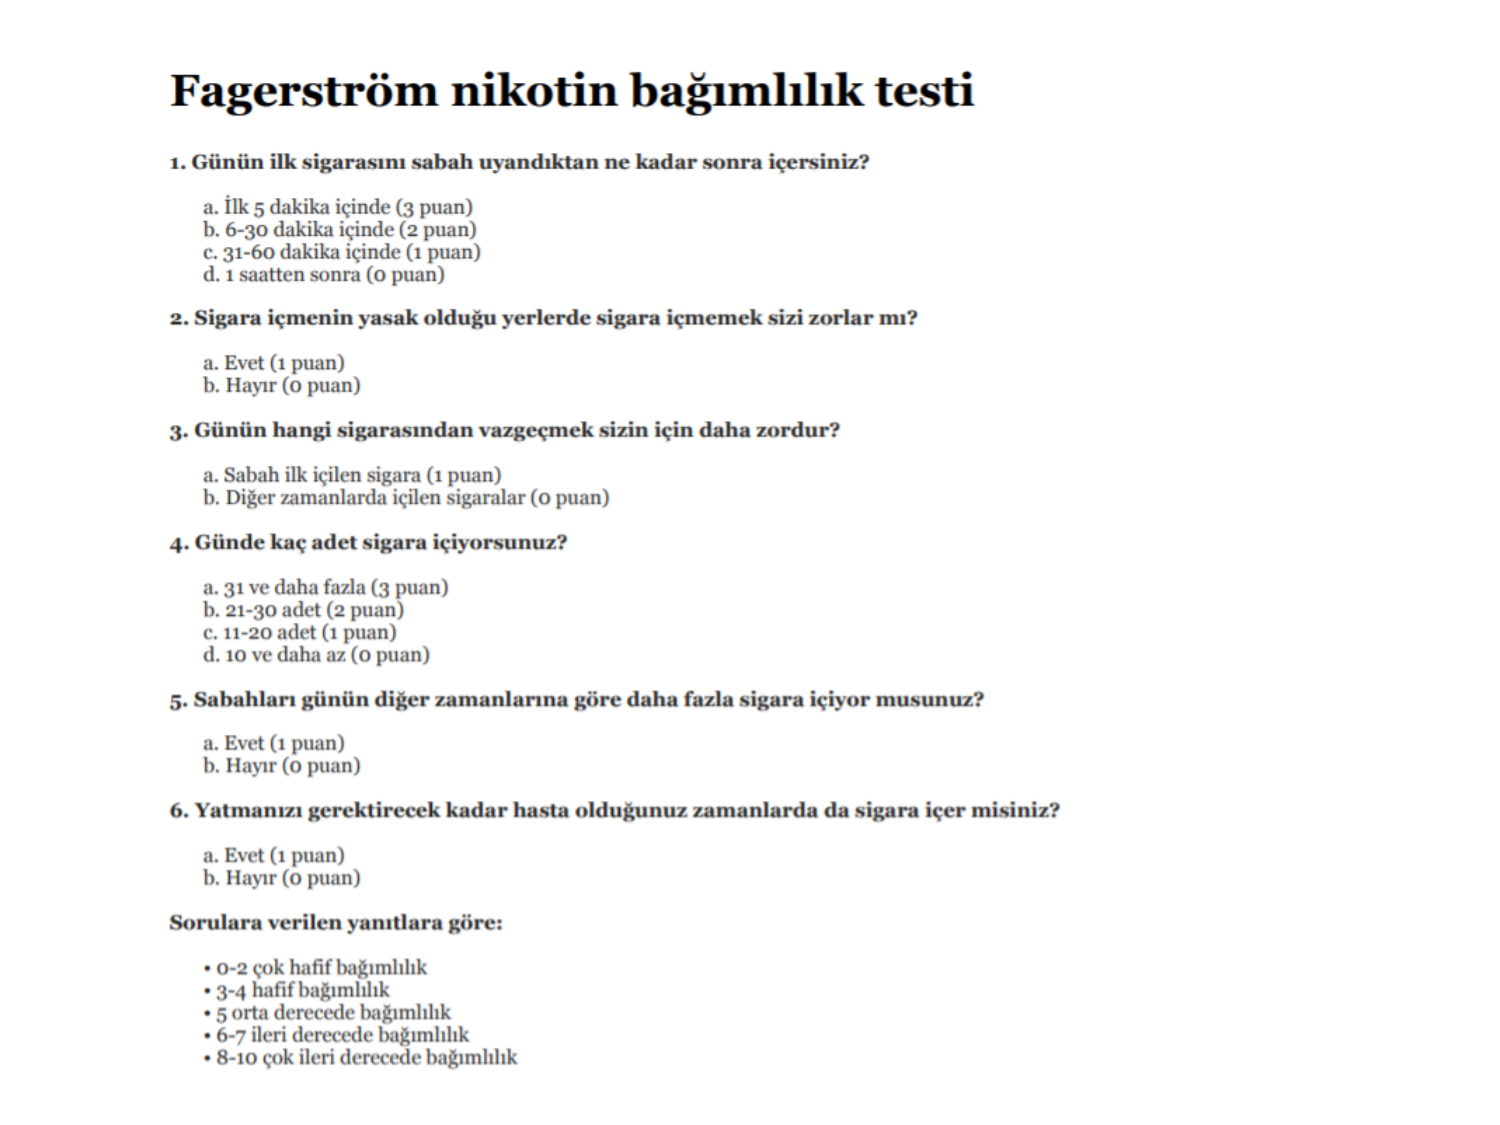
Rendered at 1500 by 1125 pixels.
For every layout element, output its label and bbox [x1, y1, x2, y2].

picture [135, 54, 1117, 1111]
